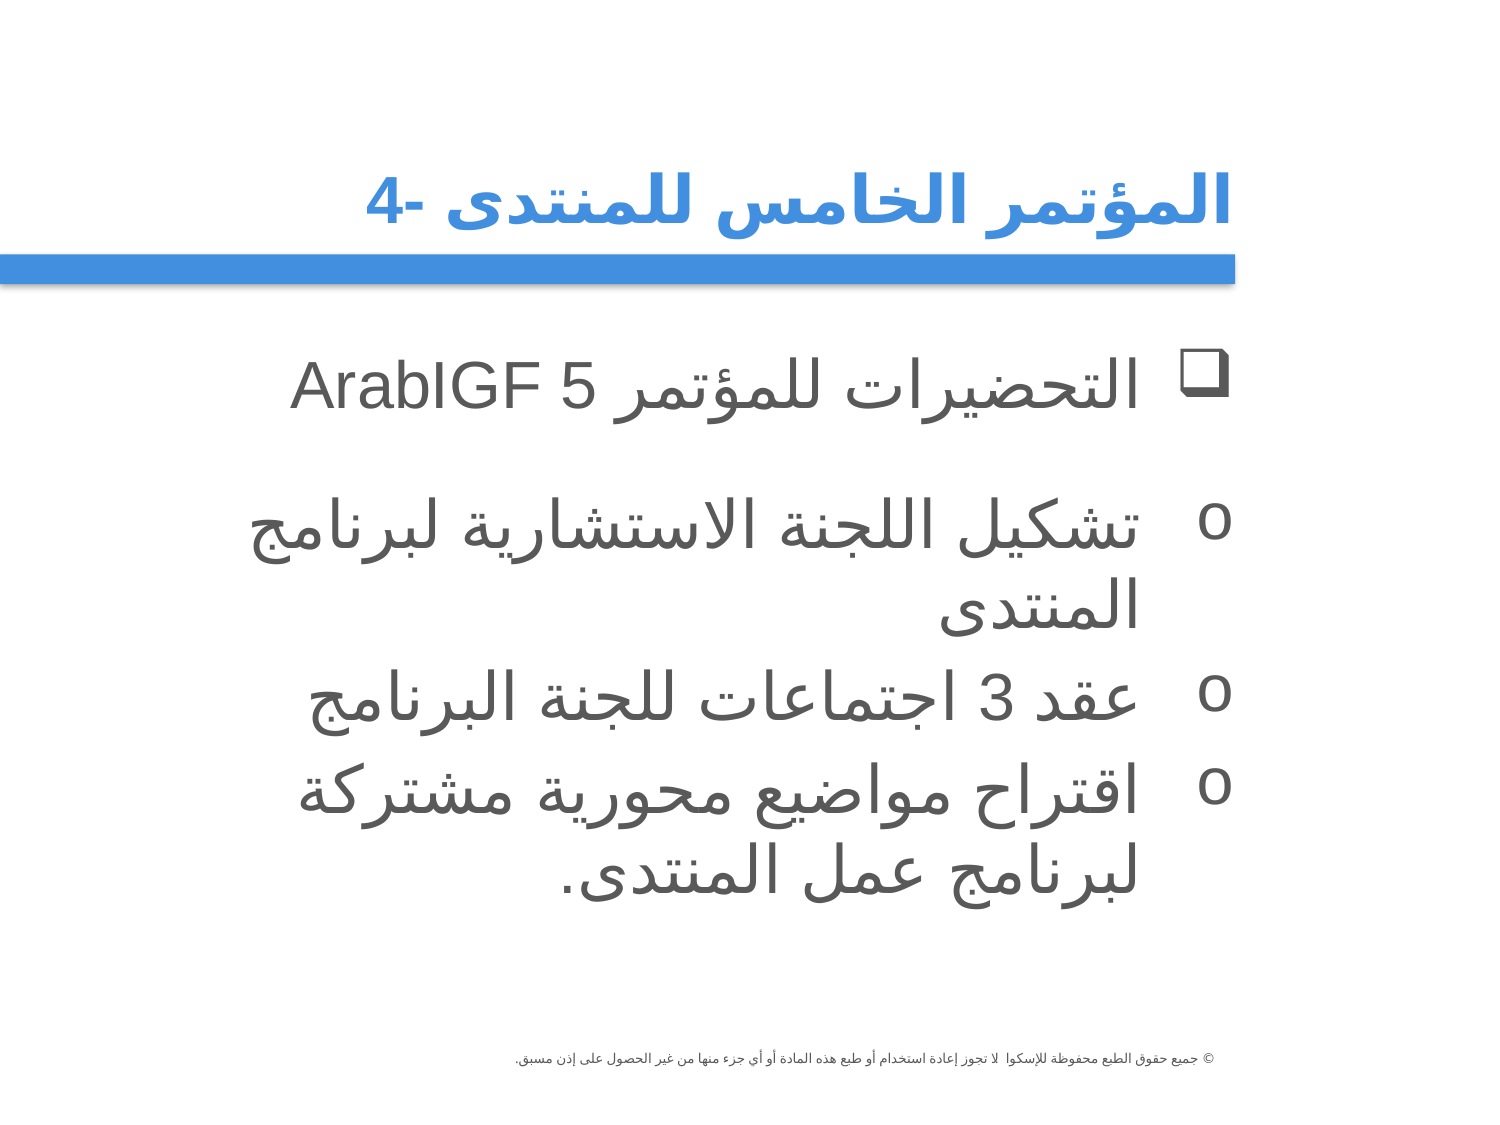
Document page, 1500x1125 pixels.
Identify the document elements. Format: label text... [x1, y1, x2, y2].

text_box التحضيرات للمؤتمر ArabIGF 5 تشكيل اللجنة الاستشارية لبرنامج المنتدى عقد 3 اجتماعات للجنة البرنامج اقتراح مواضيع محورية مشتركة لبرنامج عمل المنتدى. [129, 341, 1236, 990]
text_box 4- المؤتمر الخامس للمنتدى [162, 157, 1236, 227]
